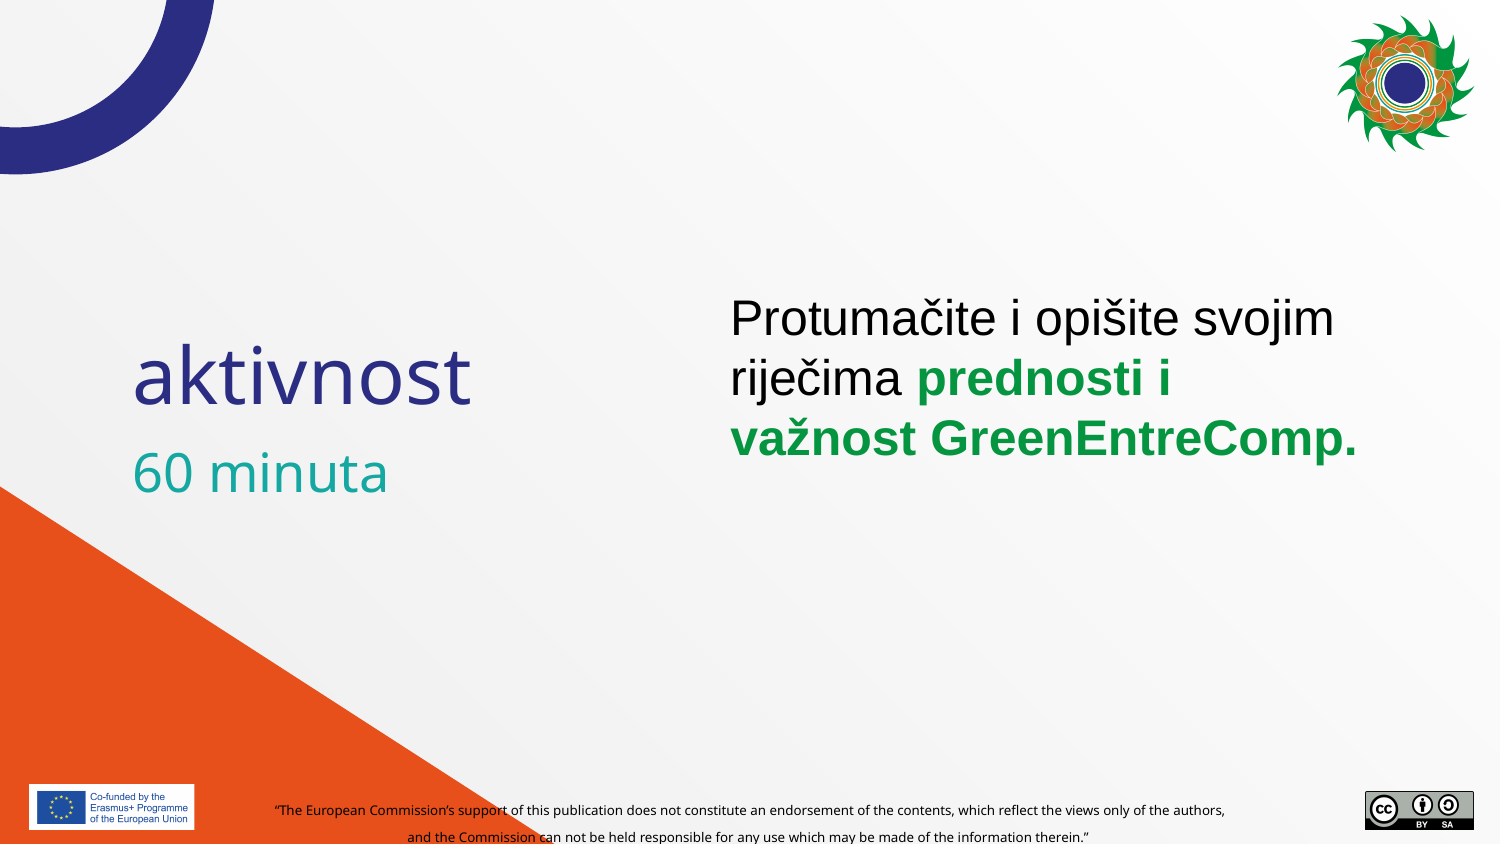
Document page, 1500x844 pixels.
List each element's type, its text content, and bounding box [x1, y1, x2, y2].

picture [1336, 14, 1476, 154]
title aktivnost [116, 309, 715, 422]
subtitle Protumačite i opišite svojim riječima prednosti i važnost GreenEntreComp. [715, 270, 1384, 577]
picture [1365, 791, 1474, 830]
picture [29, 784, 195, 830]
subtitle 60 minuta [116, 422, 739, 523]
